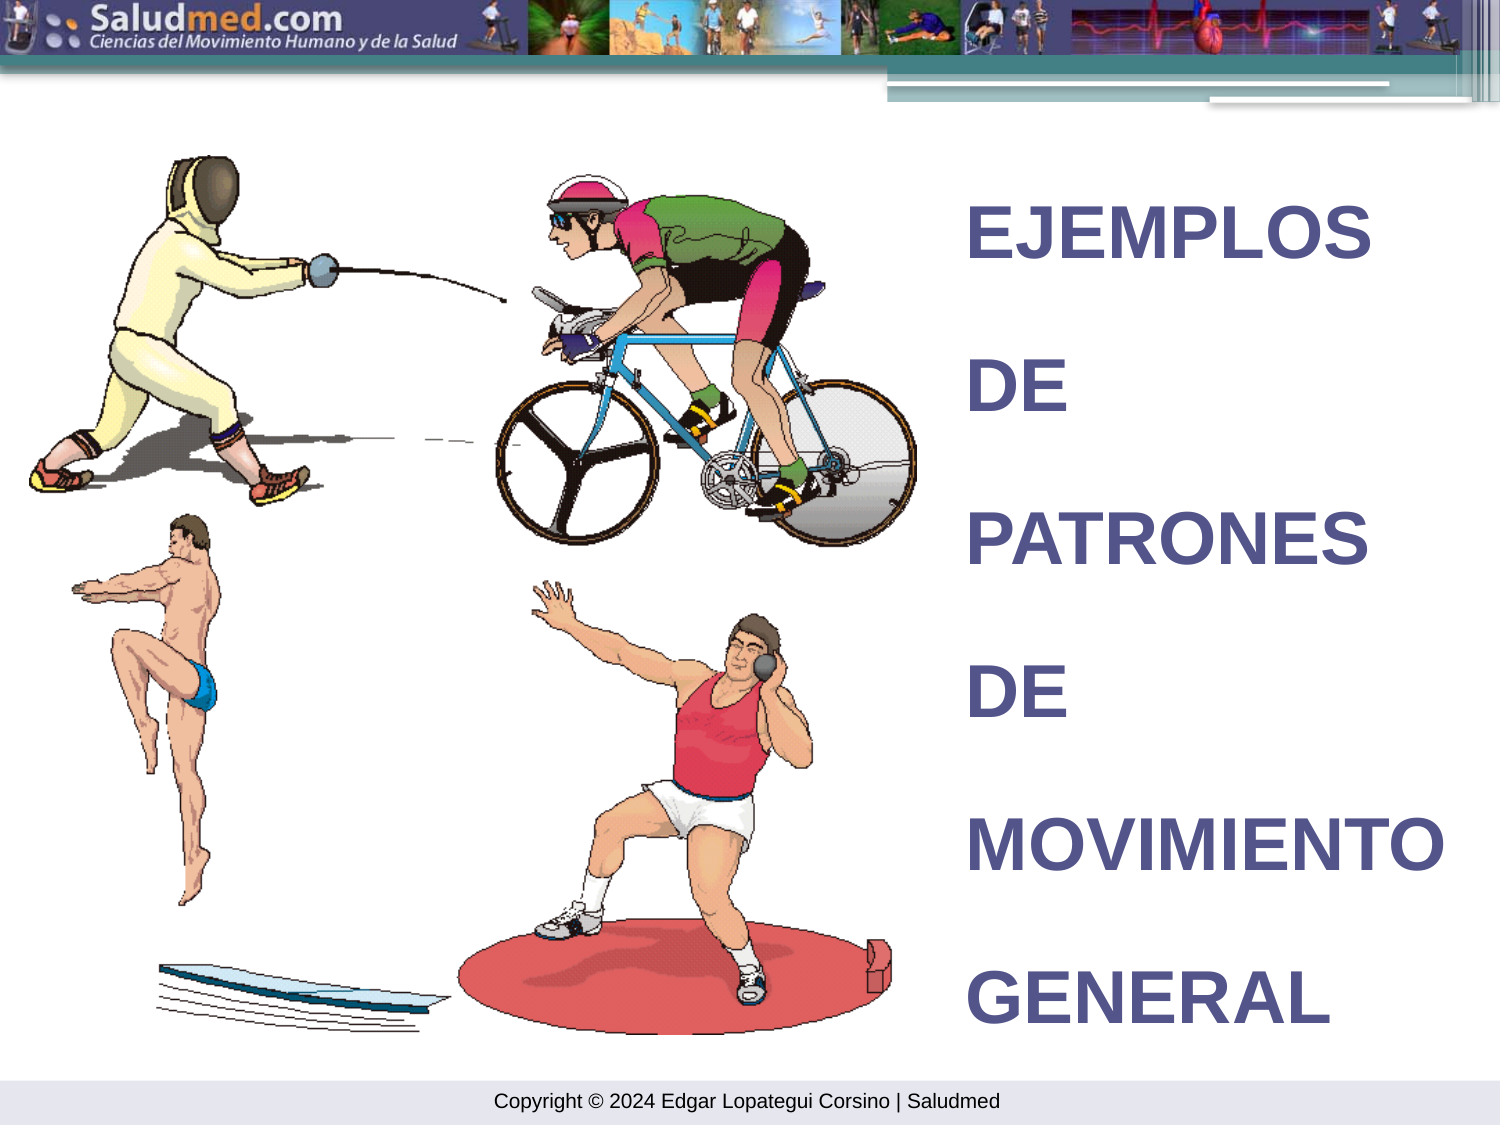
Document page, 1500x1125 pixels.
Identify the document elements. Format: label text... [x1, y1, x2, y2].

picture [29, 155, 918, 1036]
picture [0, 0, 1460, 55]
text_box EJEMPLOS DE PATRONES DE MOVIMIENTO GENERAL [950, 112, 1500, 1046]
